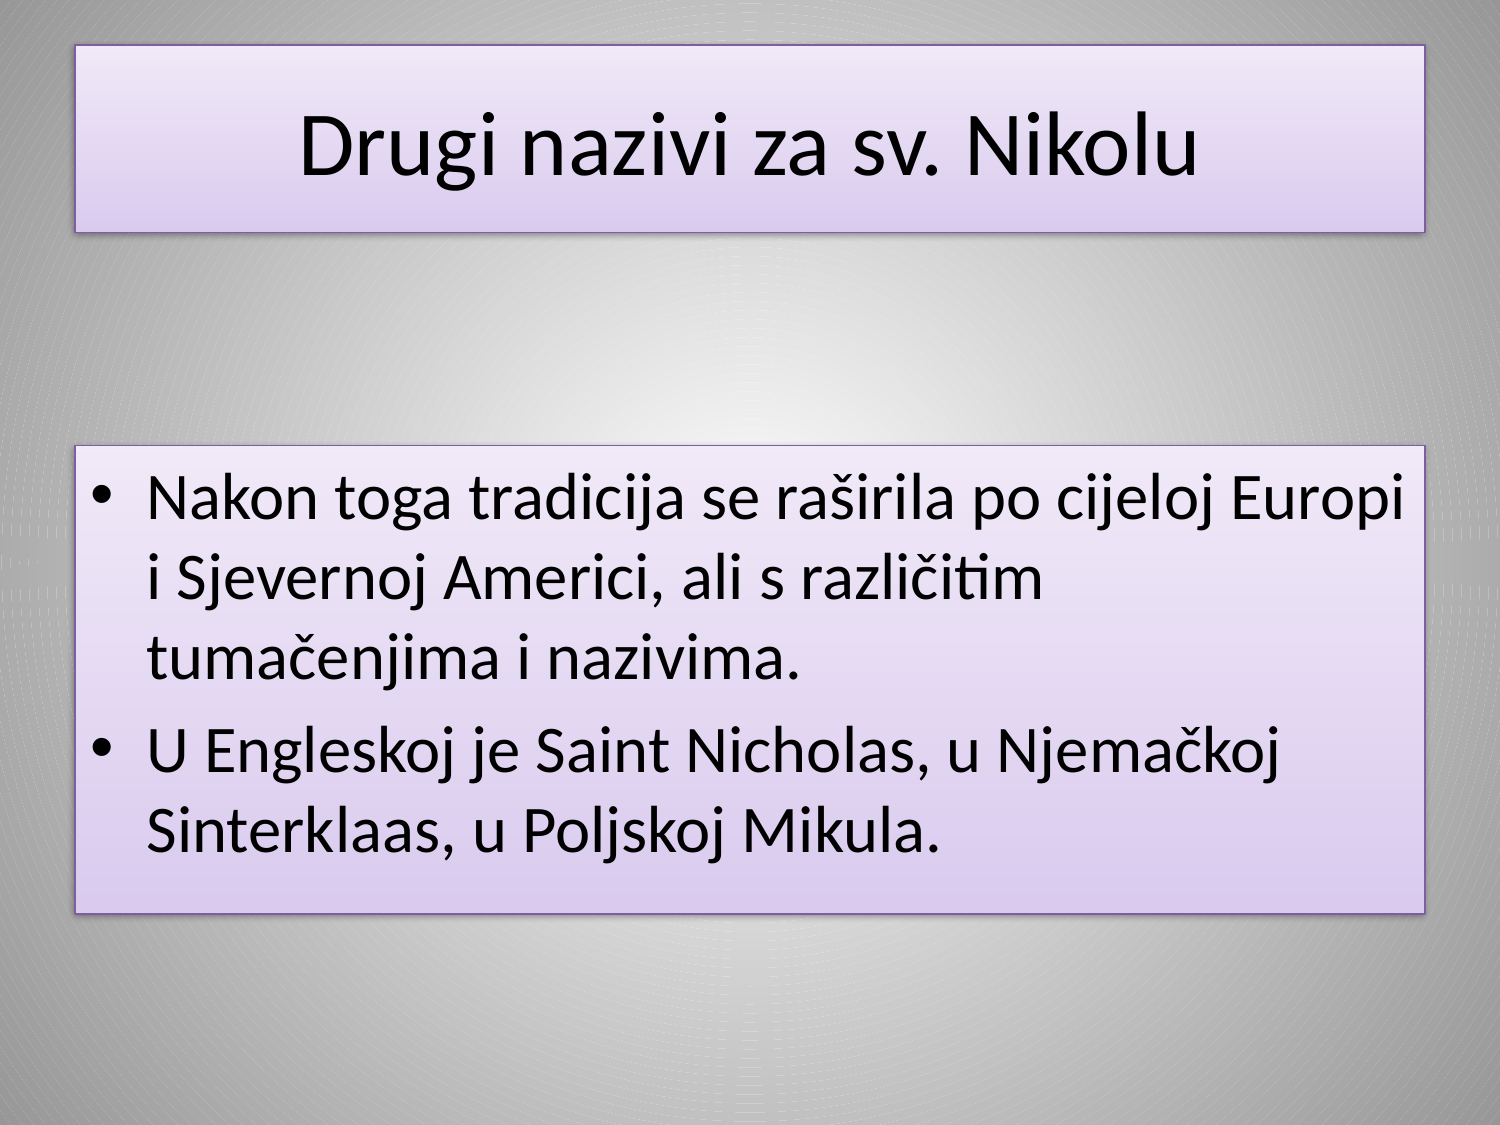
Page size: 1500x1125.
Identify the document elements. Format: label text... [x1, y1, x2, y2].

list Nakon toga tradicija se raširila po cijeloj Europi i Sjevernoj Americi, ali s različitim tumačenjima i nazivima. U Engleskoj je Saint Nicholas, u Njemačkoj Sinterklaas, u Poljskoj Mikula. [74, 445, 1426, 915]
title Drugi nazivi za sv. Nikolu [74, 44, 1426, 233]
